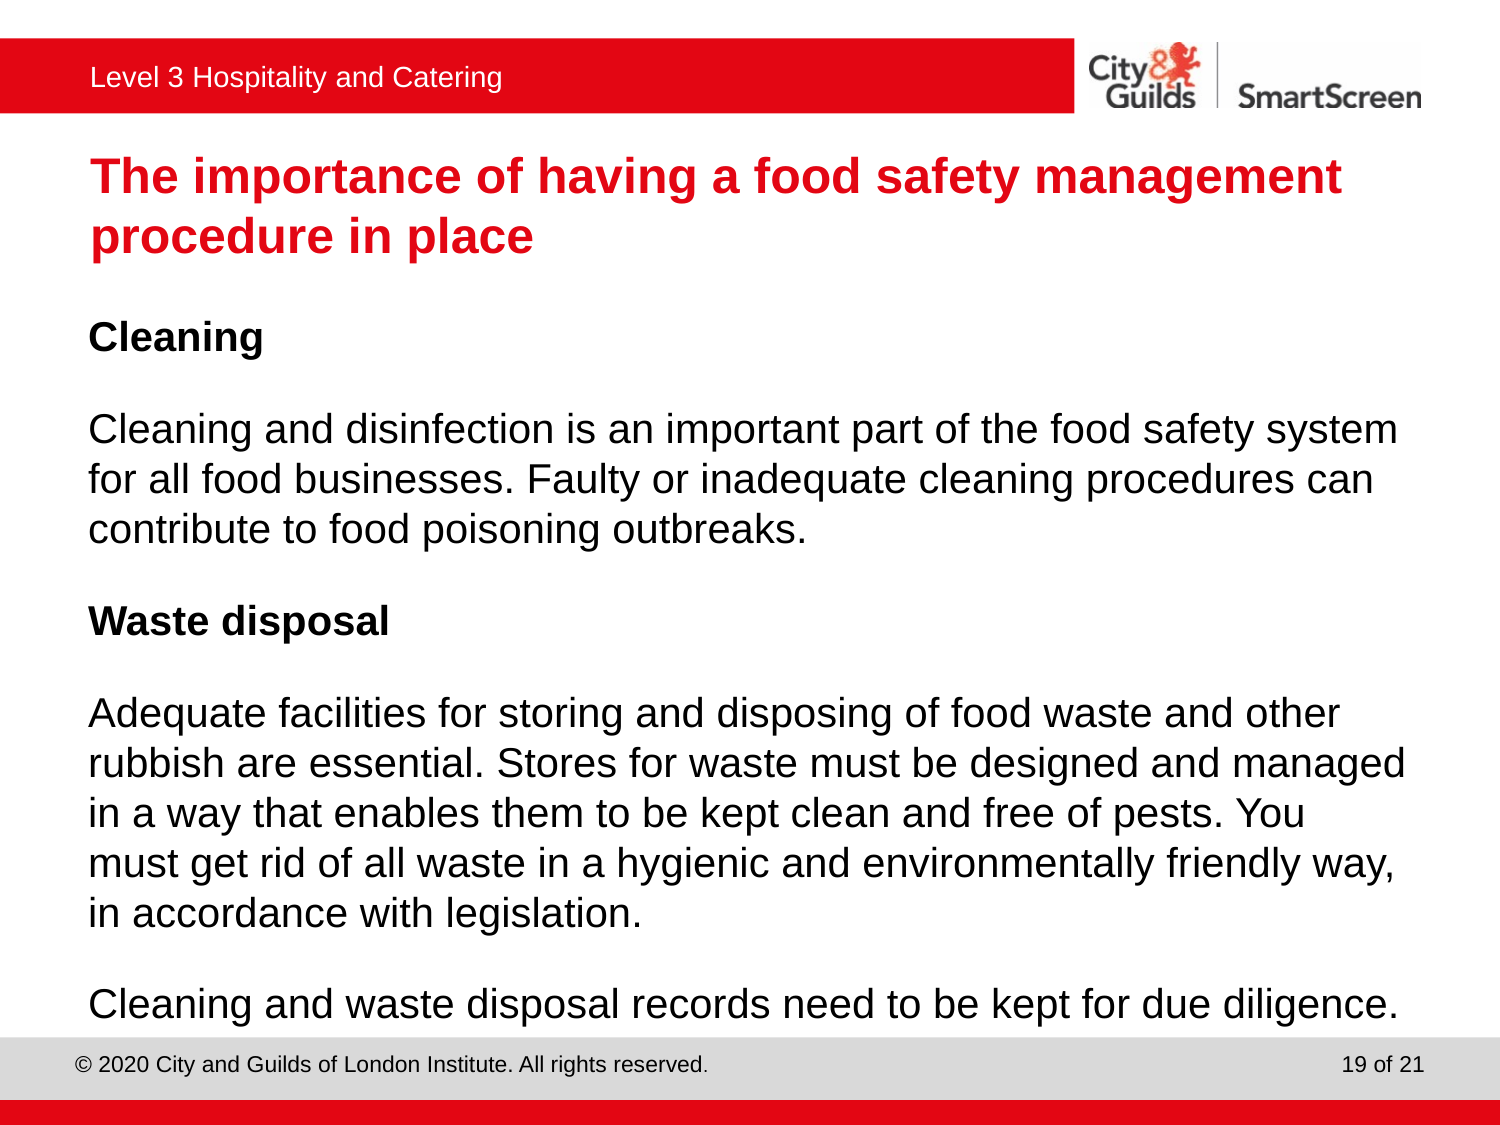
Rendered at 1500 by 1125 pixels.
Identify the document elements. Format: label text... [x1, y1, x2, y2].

picture [1089, 42, 1421, 108]
list Cleaning Cleaning and disinfection is an important part of the food safety system for all food businesses. Faulty or inadequate cleaning procedures can contribute to food poisoning outbreaks. Waste disposal Adequate facilities for storing and disposing of food waste and other rubbish are essential. Stores for waste must be designed and managed in a way that enables them to be kept clean and free of pests. You must get rid of all waste in a hygienic and environmentally friendly way, in accordance with legislation. Cleaning and waste disposal records need to be kept for due diligence. [72, 302, 1424, 1084]
title The importance of having a food safety management procedure in place [74, 172, 1424, 236]
